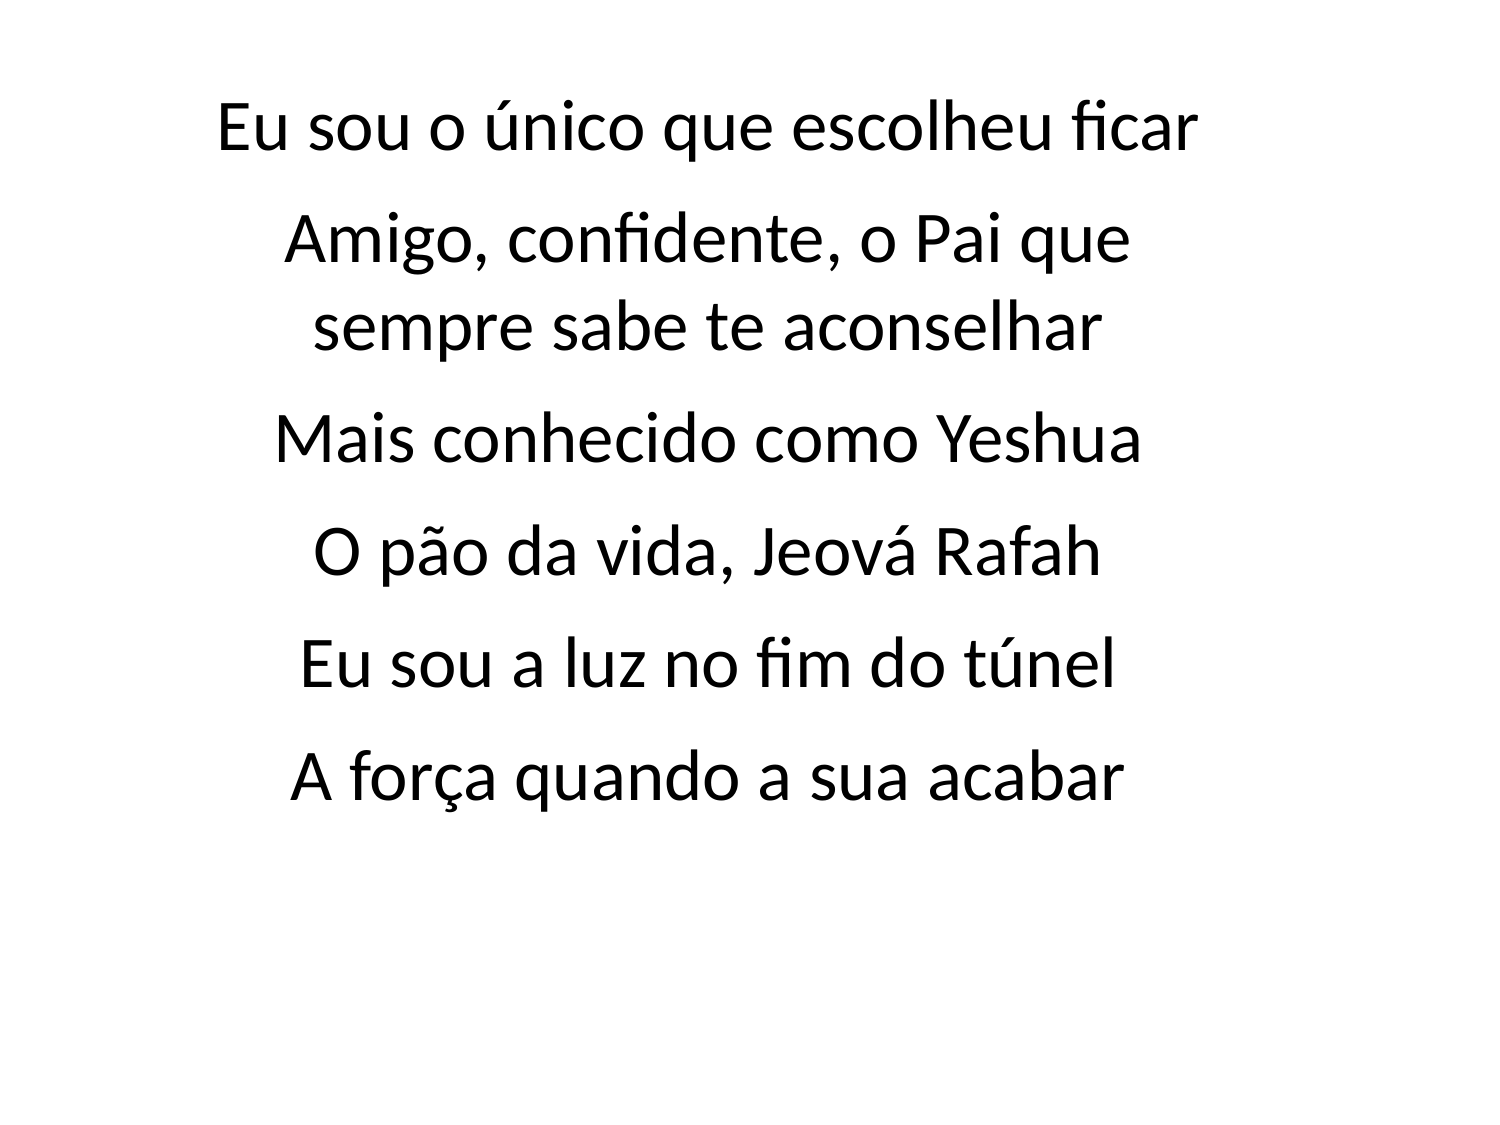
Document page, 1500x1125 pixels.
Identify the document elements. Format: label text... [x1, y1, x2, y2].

text_box Eu sou o único que escolheu ficar Amigo, confidente, o Pai que sempre sabe te aconselhar Mais conhecido como Yeshua O pão da vida, Jeová Rafah Eu sou a luz no fim do túnel A força quando a sua acabar [201, 0, 1216, 823]
